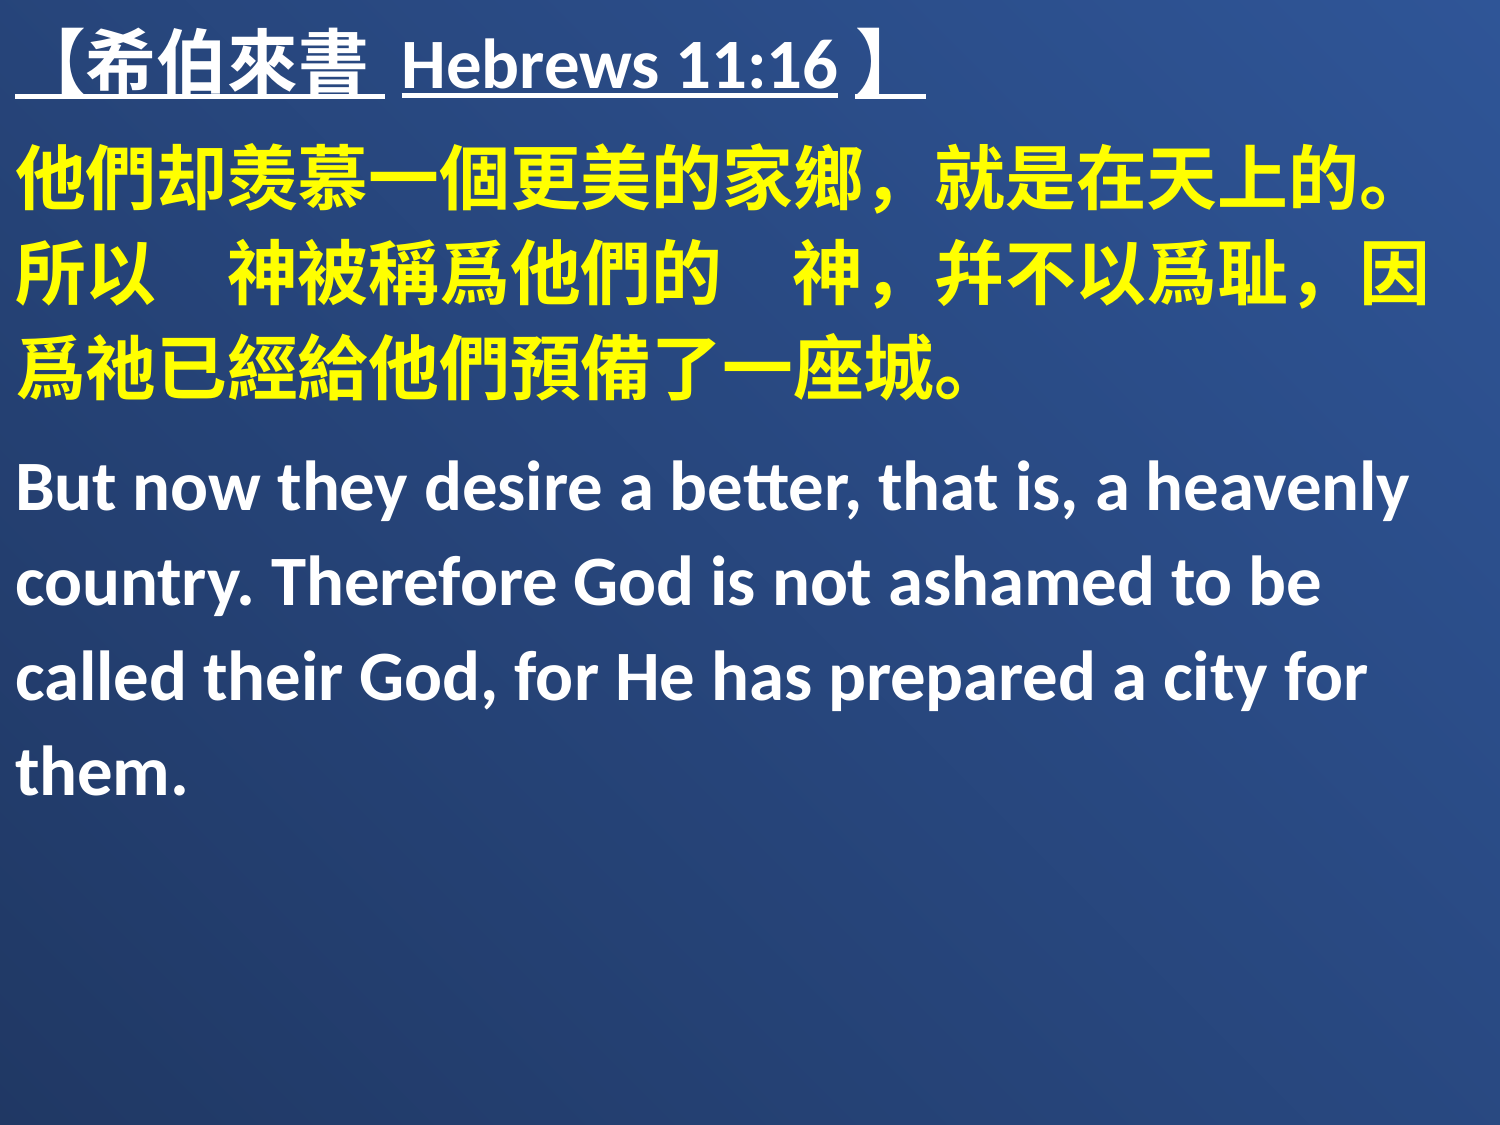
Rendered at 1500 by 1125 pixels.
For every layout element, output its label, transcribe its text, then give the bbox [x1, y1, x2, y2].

subtitle 【希伯來書 Hebrews 11:16】 他們却羡慕一個更美的家鄉，就是在天上的。所以 神被稱爲他們的 神，幷不以爲耻，因爲祂已經給他們預備了一座城。 But now they desire a better, that is, a heavenly country. Therefore God is not ashamed to be called their God, for He has prepared a city for them. [0, 0, 1500, 1125]
